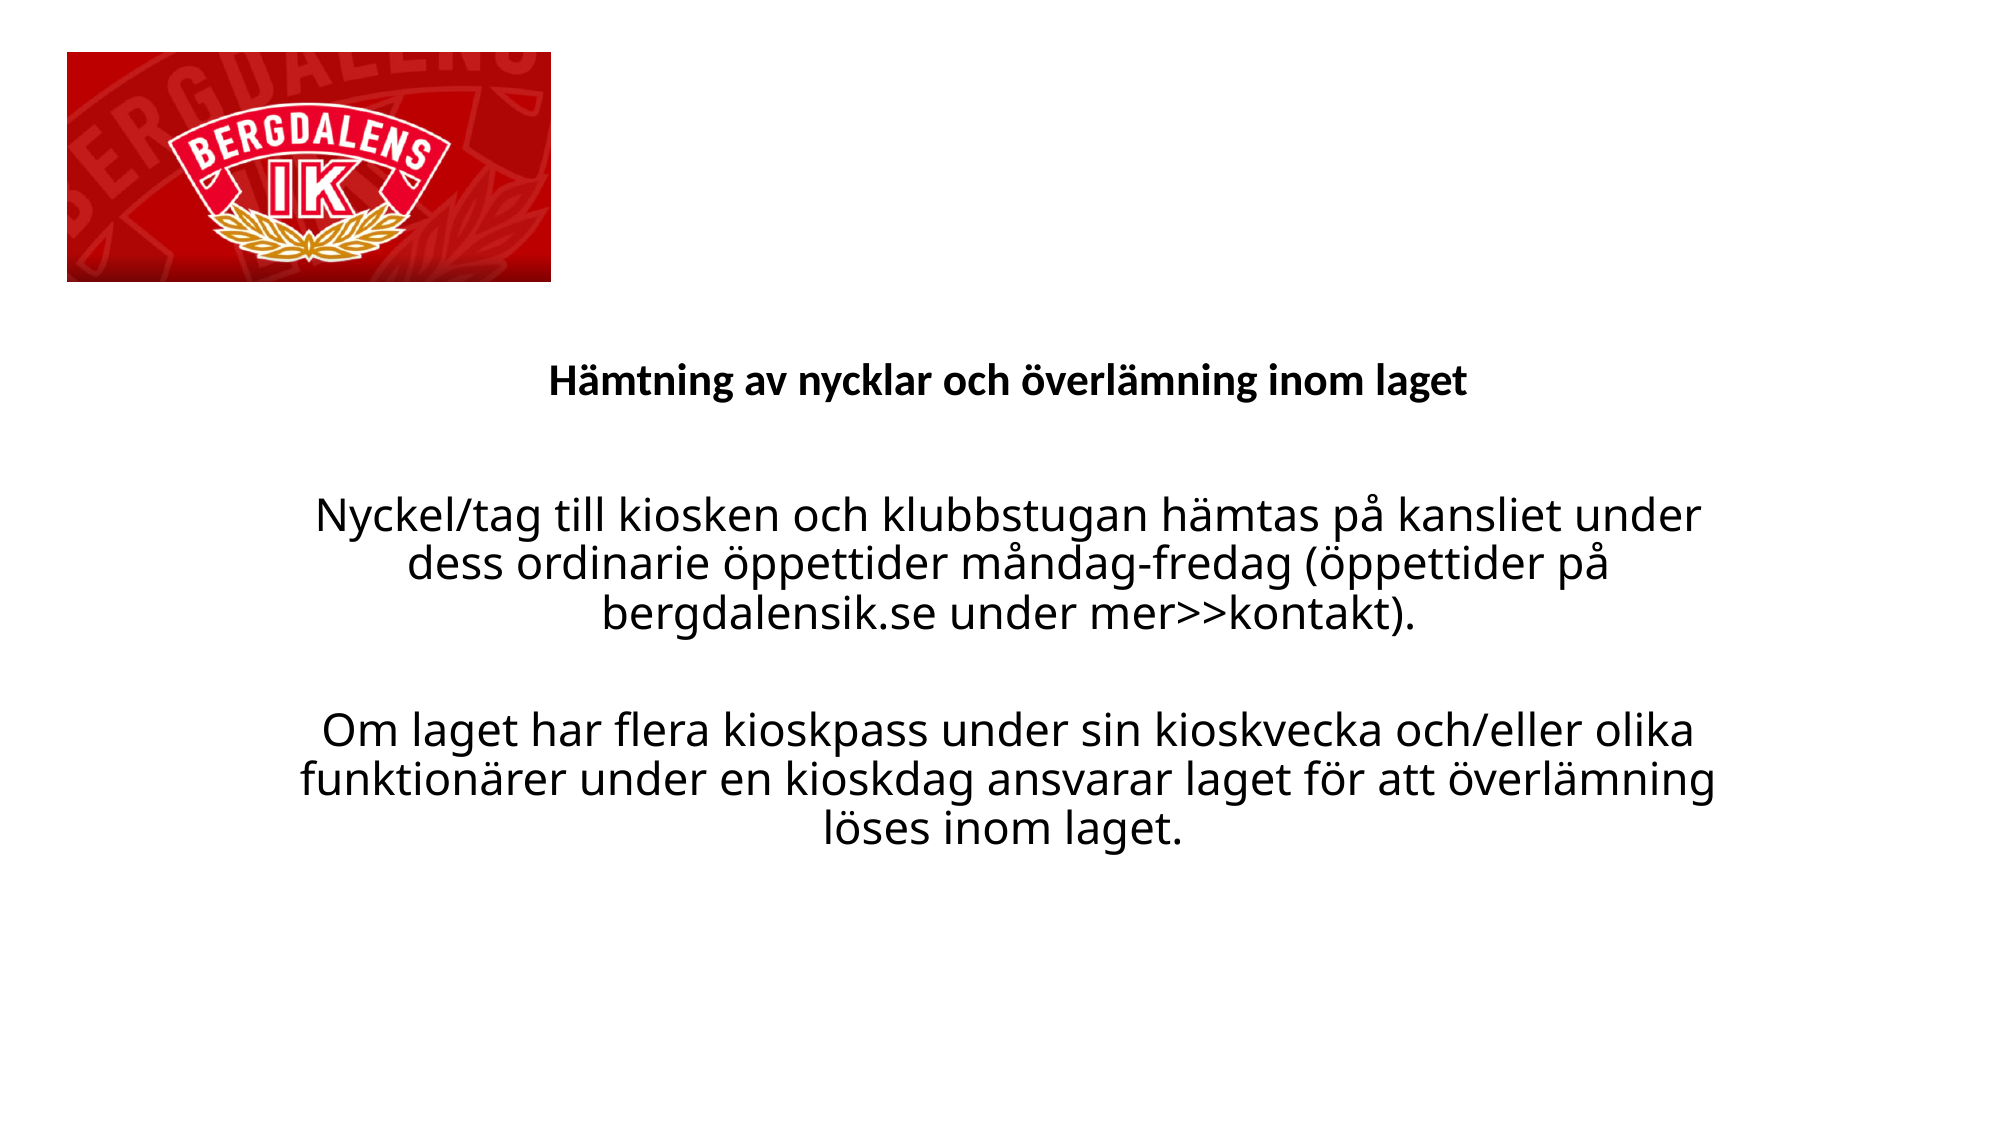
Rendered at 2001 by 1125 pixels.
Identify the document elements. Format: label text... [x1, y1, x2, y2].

subtitle Hämtning av nycklar och överlämning inom laget Nyckel/tag till kiosken och klubbstugan hämtas på kansliet under dess ordinarie öppettider måndag-fredag (öppettider på bergdalensik.se under mer>>kontakt). Om laget har flera kioskpass under sin kioskvecka och/eller olika funktionärer under en kioskdag ansvarar laget för att överlämning löses inom laget. [249, 348, 1769, 863]
picture [67, 52, 551, 282]
